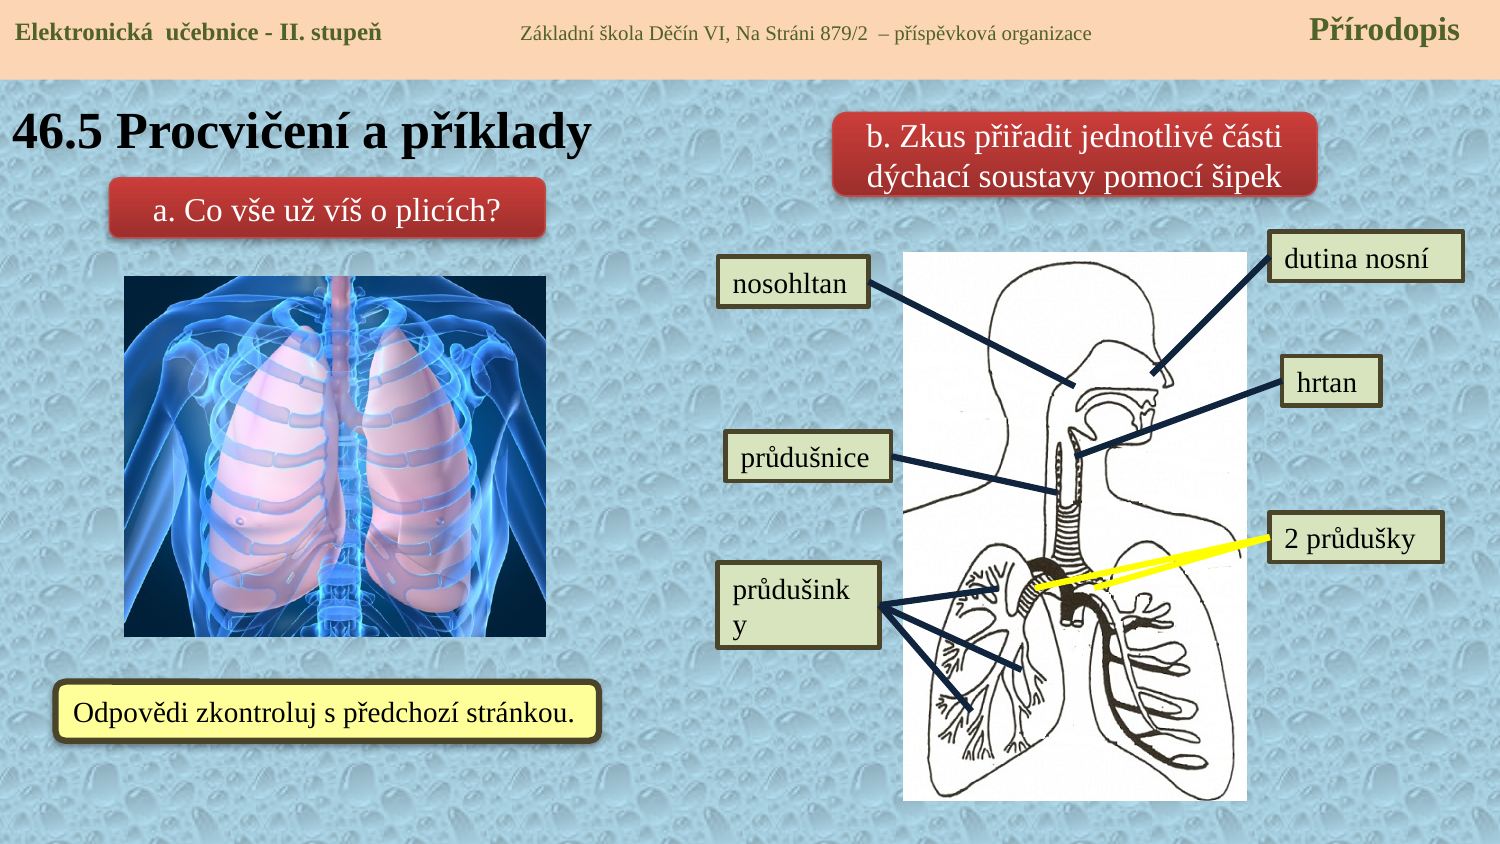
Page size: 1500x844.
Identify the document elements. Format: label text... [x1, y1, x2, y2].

text_box dutina nosní [1269, 231, 1463, 282]
title 46.5 Procvičení a příklady [0, 80, 668, 177]
text_box 2 průdušky [1269, 512, 1443, 562]
text_box průdušnice [725, 431, 892, 482]
text_box hrtan [1282, 355, 1381, 406]
picture [123, 276, 546, 637]
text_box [972, 587, 1022, 671]
text_box Odpovědi zkontroluj s předchozí stránkou. [54, 680, 600, 742]
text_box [1151, 256, 1270, 375]
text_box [868, 281, 1076, 387]
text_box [879, 587, 972, 712]
text_box a. Co vše už víš o plicích? [108, 177, 546, 239]
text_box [1074, 380, 1283, 457]
text_box průdušinky [717, 562, 880, 648]
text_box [1034, 537, 1270, 589]
picture [903, 387, 1247, 802]
text_box b. Zkus přiřadit jednotlivé části dýchací soustavy pomocí šipek [831, 111, 1318, 197]
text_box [890, 456, 1058, 493]
picture [903, 252, 1247, 380]
text_box Elektronická učebnice - II. stupeň Základní škola Děčín VI, Na Stráni 879/2 – příspěvková organizace Přírodopis [0, 0, 1500, 80]
text_box nosohltan [717, 256, 869, 307]
